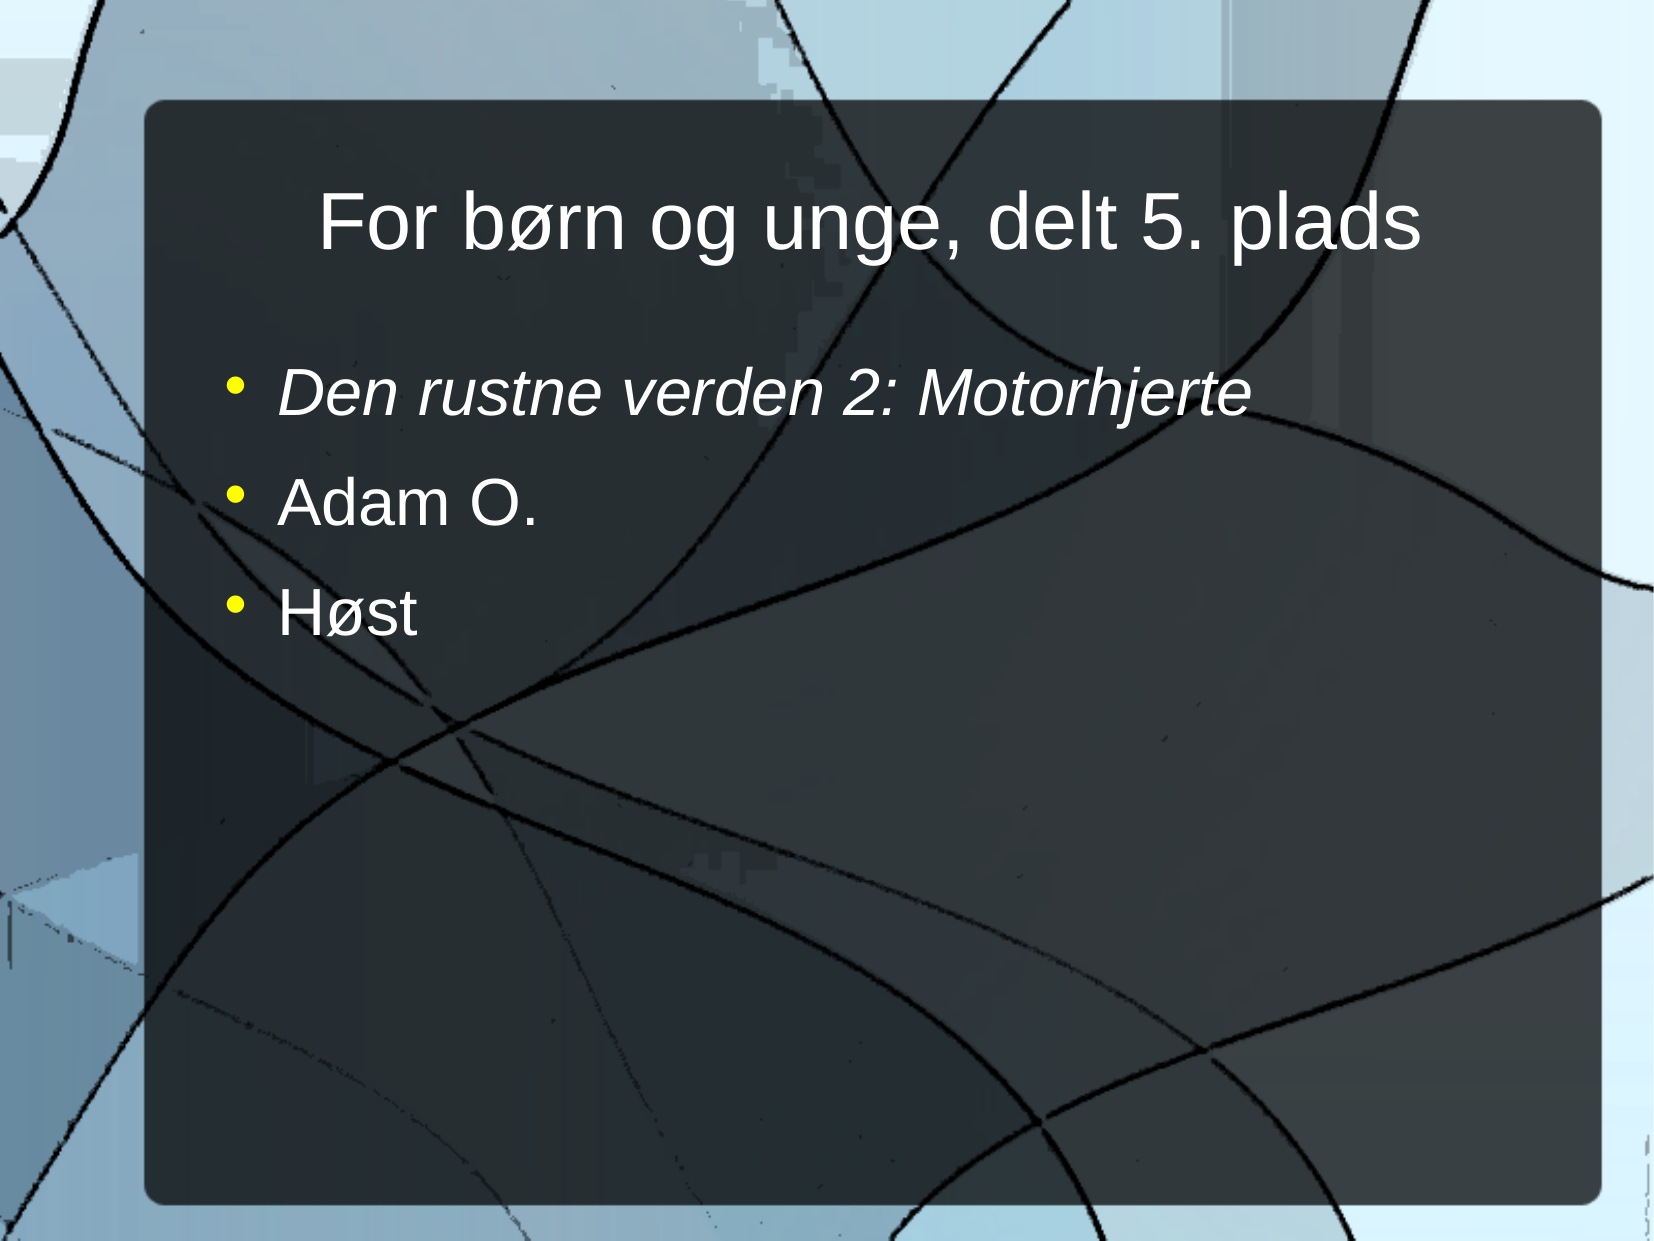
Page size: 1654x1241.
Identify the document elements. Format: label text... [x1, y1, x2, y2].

text_box Den rustne verden 2: Motorhjerte Adam O. Høst [206, 349, 1571, 1069]
text_box For børn og unge, delt 5. plads [159, 108, 1583, 325]
picture [0, 0, 1654, 1241]
